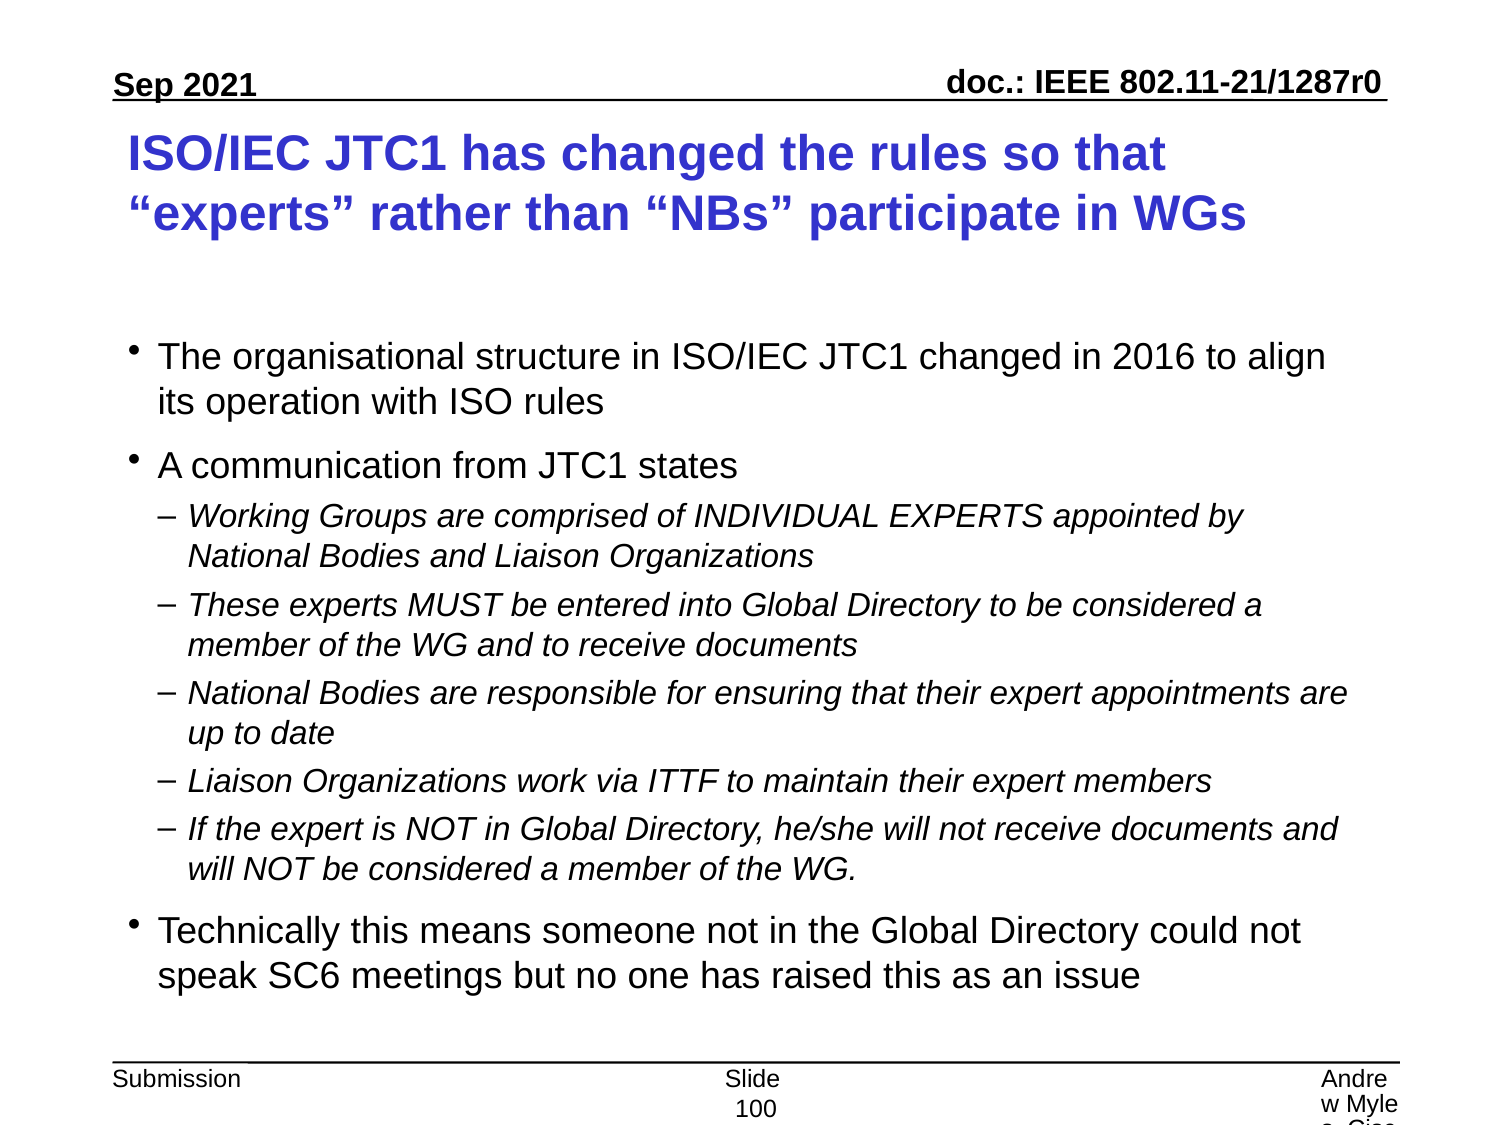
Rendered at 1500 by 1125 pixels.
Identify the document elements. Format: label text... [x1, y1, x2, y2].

list The organisational structure in ISO/IEC JTC1 changed in 2016 to align its operation with ISO rules A communication from JTC1 states Working Groups are comprised of INDIVIDUAL EXPERTS appointed by National Bodies and Liaison Organizations These experts MUST be entered into Global Directory to be considered a member of the WG and to receive documents National Bodies are responsible for ensuring that their expert appointments are up to date Liaison Organizations work via ITTF to maintain their expert members If the expert is NOT in Global Directory, he/she will not receive documents and will NOT be considered a member of the WG. Technically this means someone not in the Global Directory could not speak SC6 meetings but no one has raised this as an issue [112, 324, 1388, 1000]
footer Andrew Myles, Cisco [1320, 1061, 1402, 1093]
slide_number Slide 100 [709, 1061, 803, 1093]
title ISO/IEC JTC1 has changed the rules so that “experts” rather than “NBs” participate in WGs [112, 112, 1388, 288]
